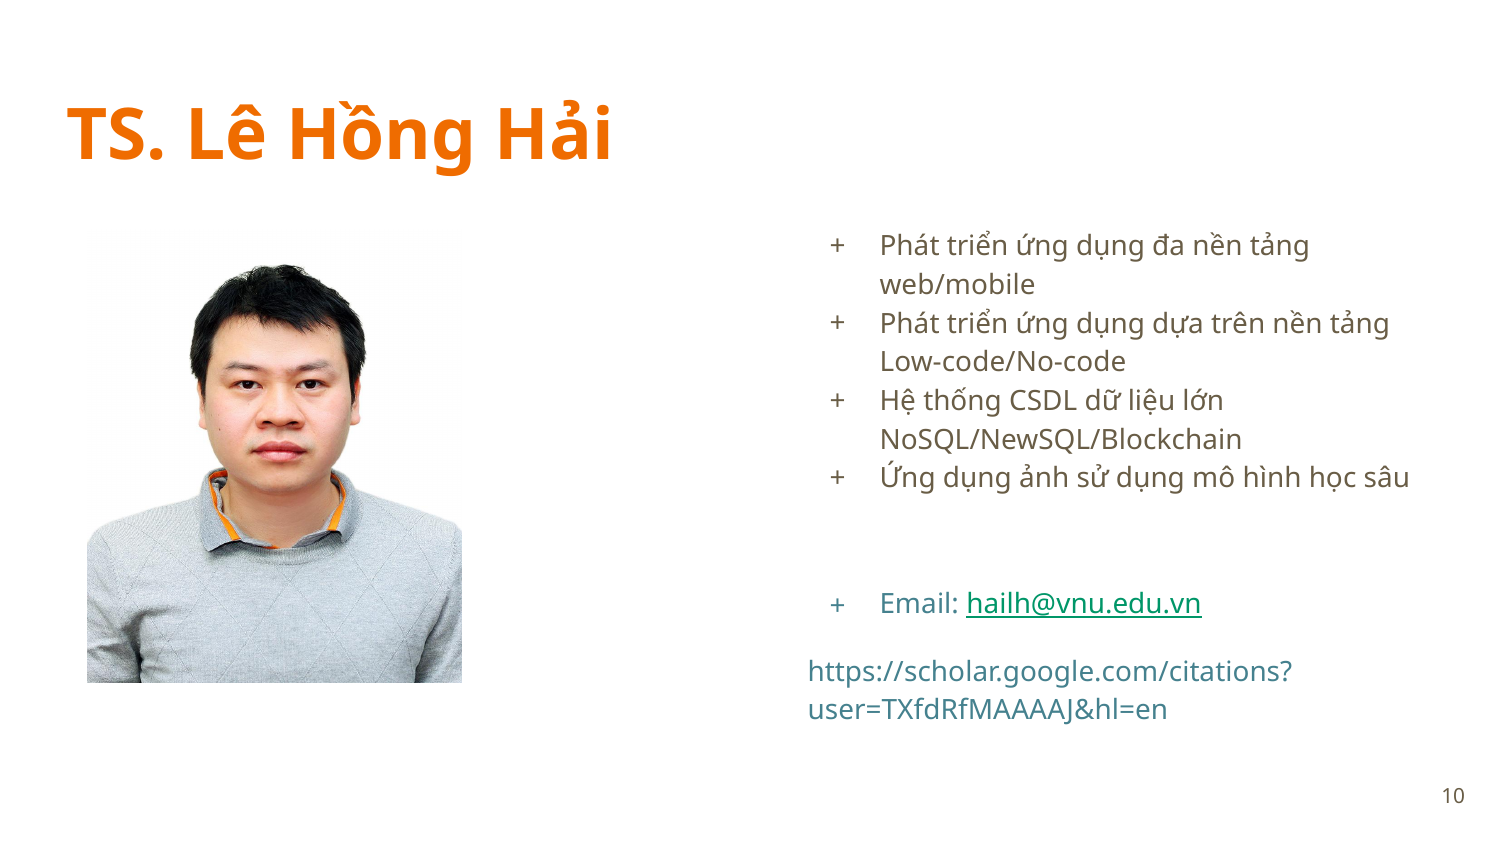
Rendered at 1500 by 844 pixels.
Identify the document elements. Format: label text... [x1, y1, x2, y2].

list Phát triển ứng dụng đa nền tảng web/mobile Phát triển ứng dụng dựa trên nền tảng Low-code/No-code Hệ thống CSDL dữ liệu lớn NoSQL/NewSQL/Blockchain Ứng dụng ảnh sử dụng mô hình học sâu Email: hailh@vnu.edu.vn https://scholar.google.com/citations?user=TXfdRfMAAAAJ&hl=en [792, 207, 1449, 750]
picture [87, 229, 463, 683]
title TS. Lê Hồng Hải [51, 72, 1449, 189]
slide_number ‹#› [1389, 764, 1480, 830]
